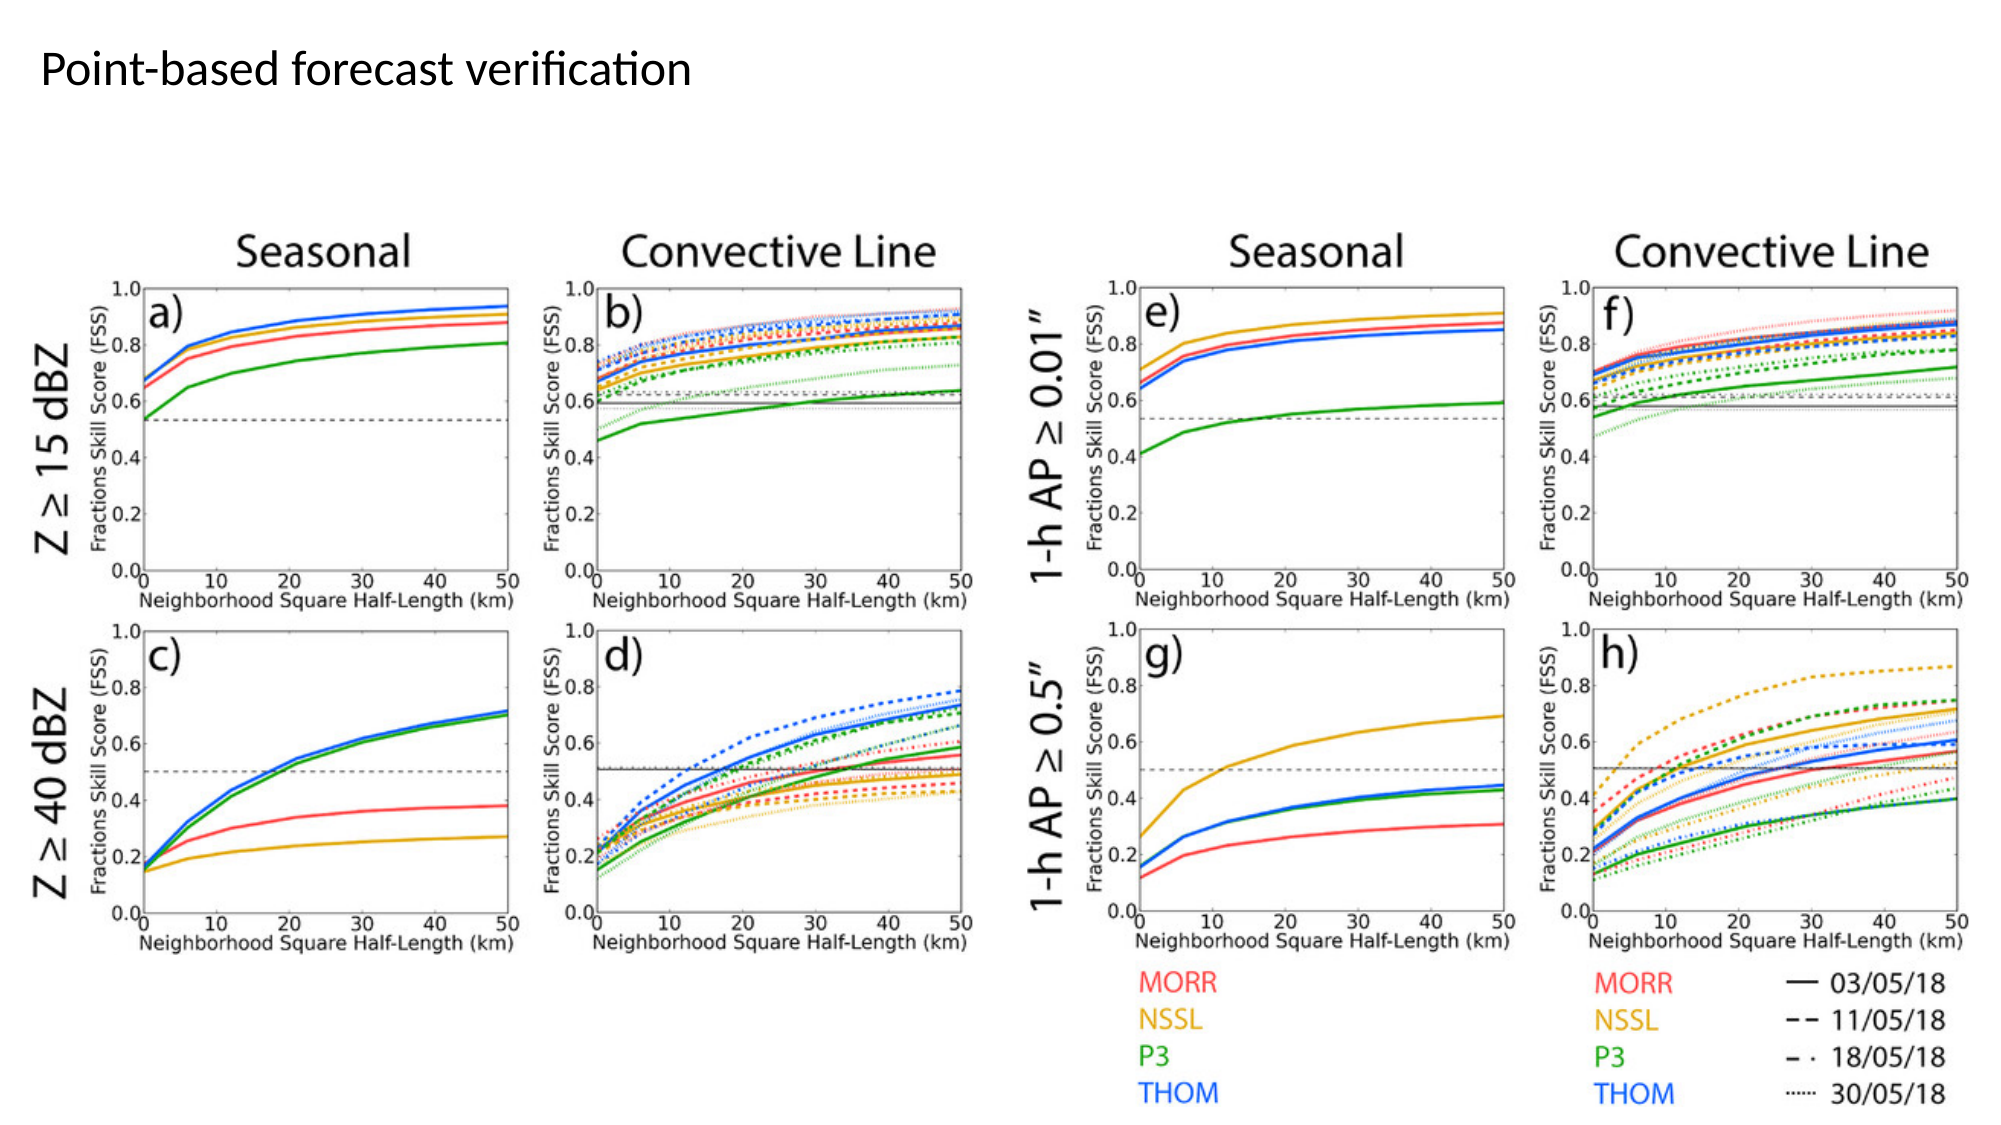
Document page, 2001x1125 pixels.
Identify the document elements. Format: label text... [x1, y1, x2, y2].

text_box Point-based forecast verification [25, 28, 1735, 103]
picture [1023, 231, 1970, 1125]
picture [30, 231, 974, 955]
